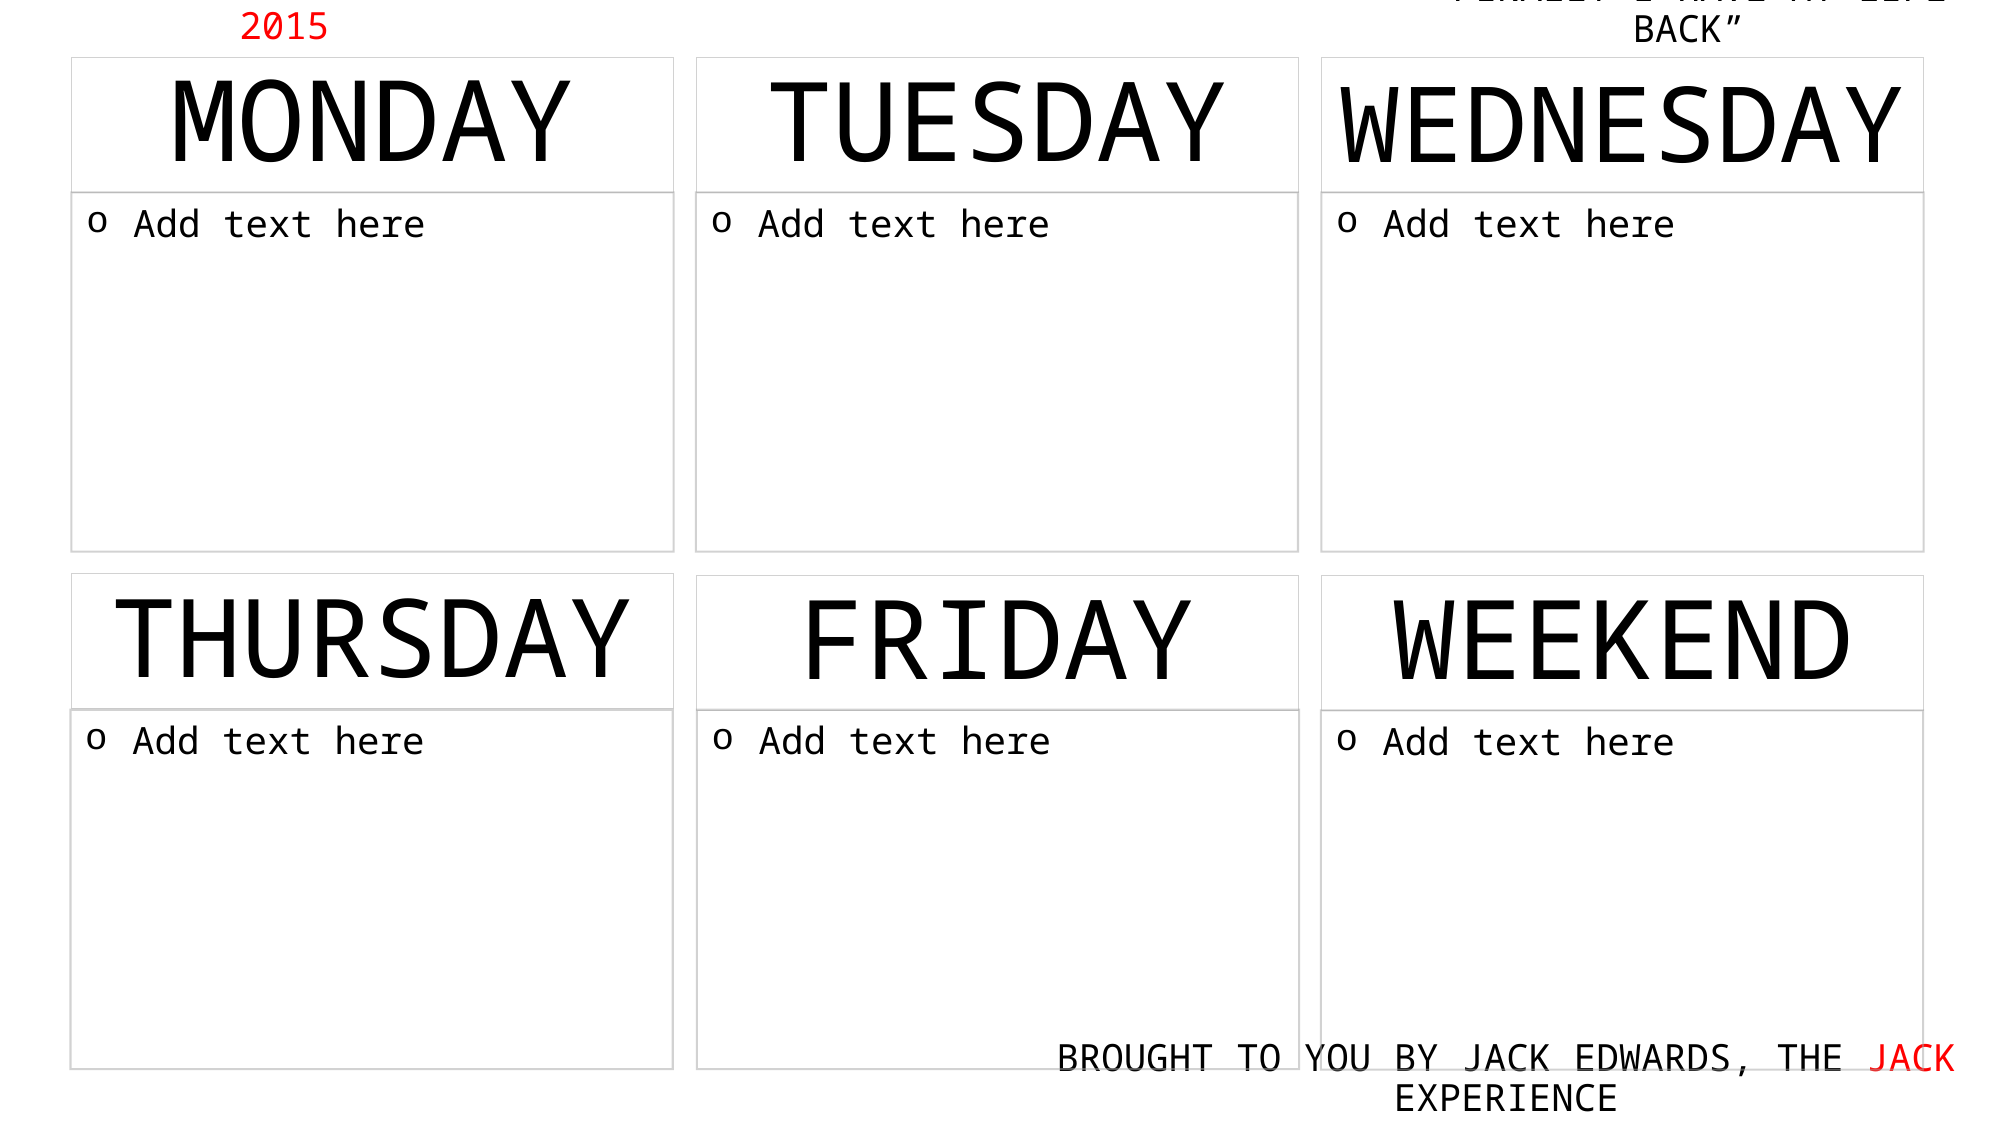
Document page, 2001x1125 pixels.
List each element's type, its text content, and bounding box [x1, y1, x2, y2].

text_box WEDNESDAY [1321, 57, 1924, 191]
text_box Add text here [695, 191, 1299, 553]
text_box “FINALLY I HAVE MY LIFE BACK” [1361, 2, 2000, 58]
text_box WEEK BEGINNING: 29 JUNE 2015 [0, 0, 569, 56]
text_box WEEKEND [1321, 575, 1924, 709]
text_box THURSDAY [71, 573, 674, 709]
text_box Add text here [1320, 709, 1924, 1071]
text_box BROUGHT TO YOU BY JACK EDWARDS, THE JACK EXPERIENCE [996, 1022, 2000, 1125]
text_box Add text here [69, 709, 674, 1070]
text_box Add text here [70, 191, 675, 553]
text_box FRIDAY [696, 575, 1299, 709]
text_box Add text here [1320, 191, 1925, 553]
text_box Add text here [696, 709, 1300, 1070]
text_box TUESDAY [696, 57, 1299, 191]
text_box MONDAY [71, 57, 674, 191]
